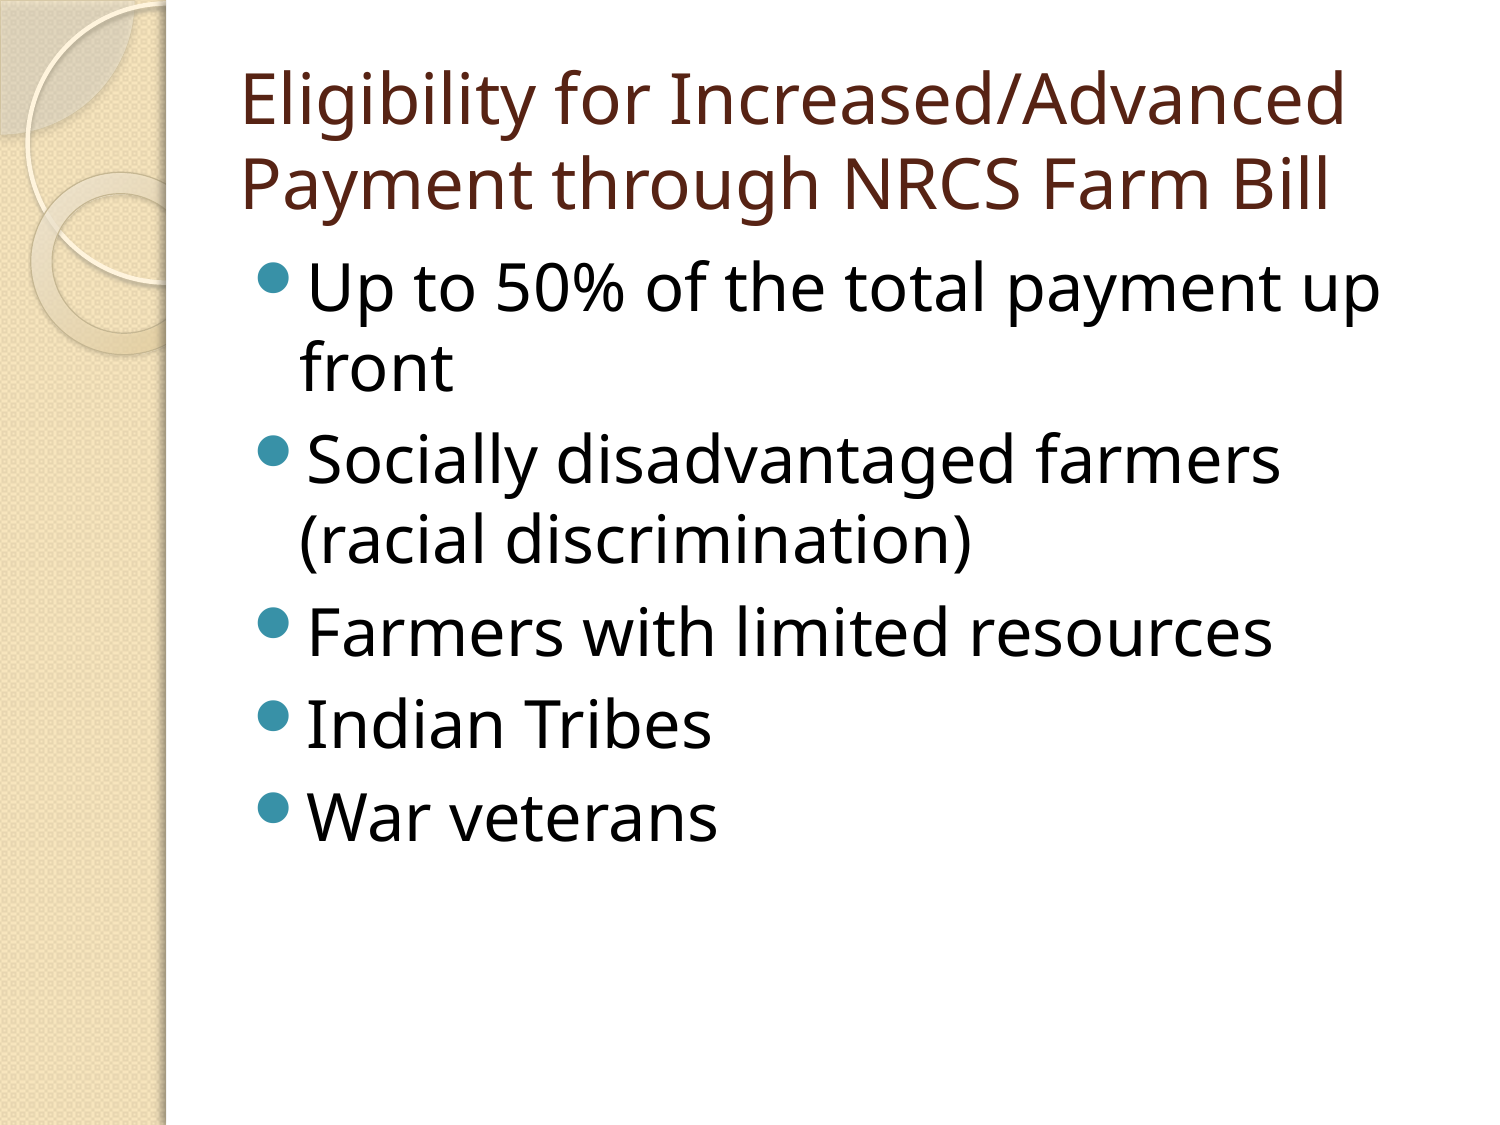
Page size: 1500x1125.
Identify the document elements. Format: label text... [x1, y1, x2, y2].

list Up to 50% of the total payment up front Socially disadvantaged farmers (racial discrimination) Farmers with limited resources Indian Tribes War veterans [225, 237, 1466, 1025]
title Eligibility for Increased/Advanced Payment through NRCS Farm Bill [225, 45, 1466, 233]
